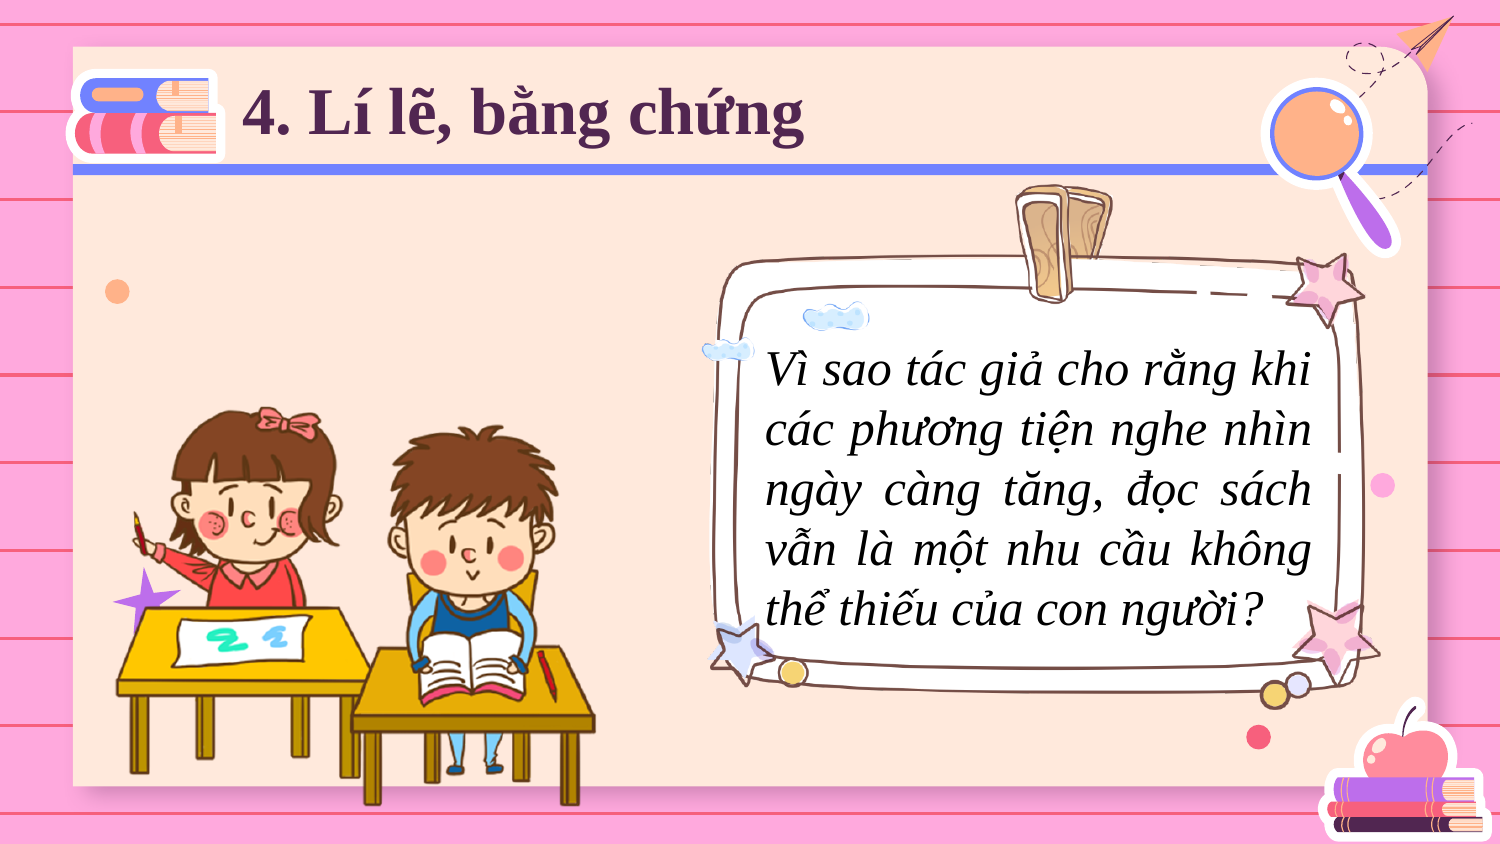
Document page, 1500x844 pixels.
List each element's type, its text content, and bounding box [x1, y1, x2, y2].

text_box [701, 184, 1381, 710]
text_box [1246, 62, 1448, 265]
title 4. Lí lẽ, bằng chứng [227, 61, 1246, 155]
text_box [1326, 705, 1483, 833]
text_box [1330, 8, 1475, 205]
picture [29, 340, 665, 844]
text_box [74, 77, 217, 154]
